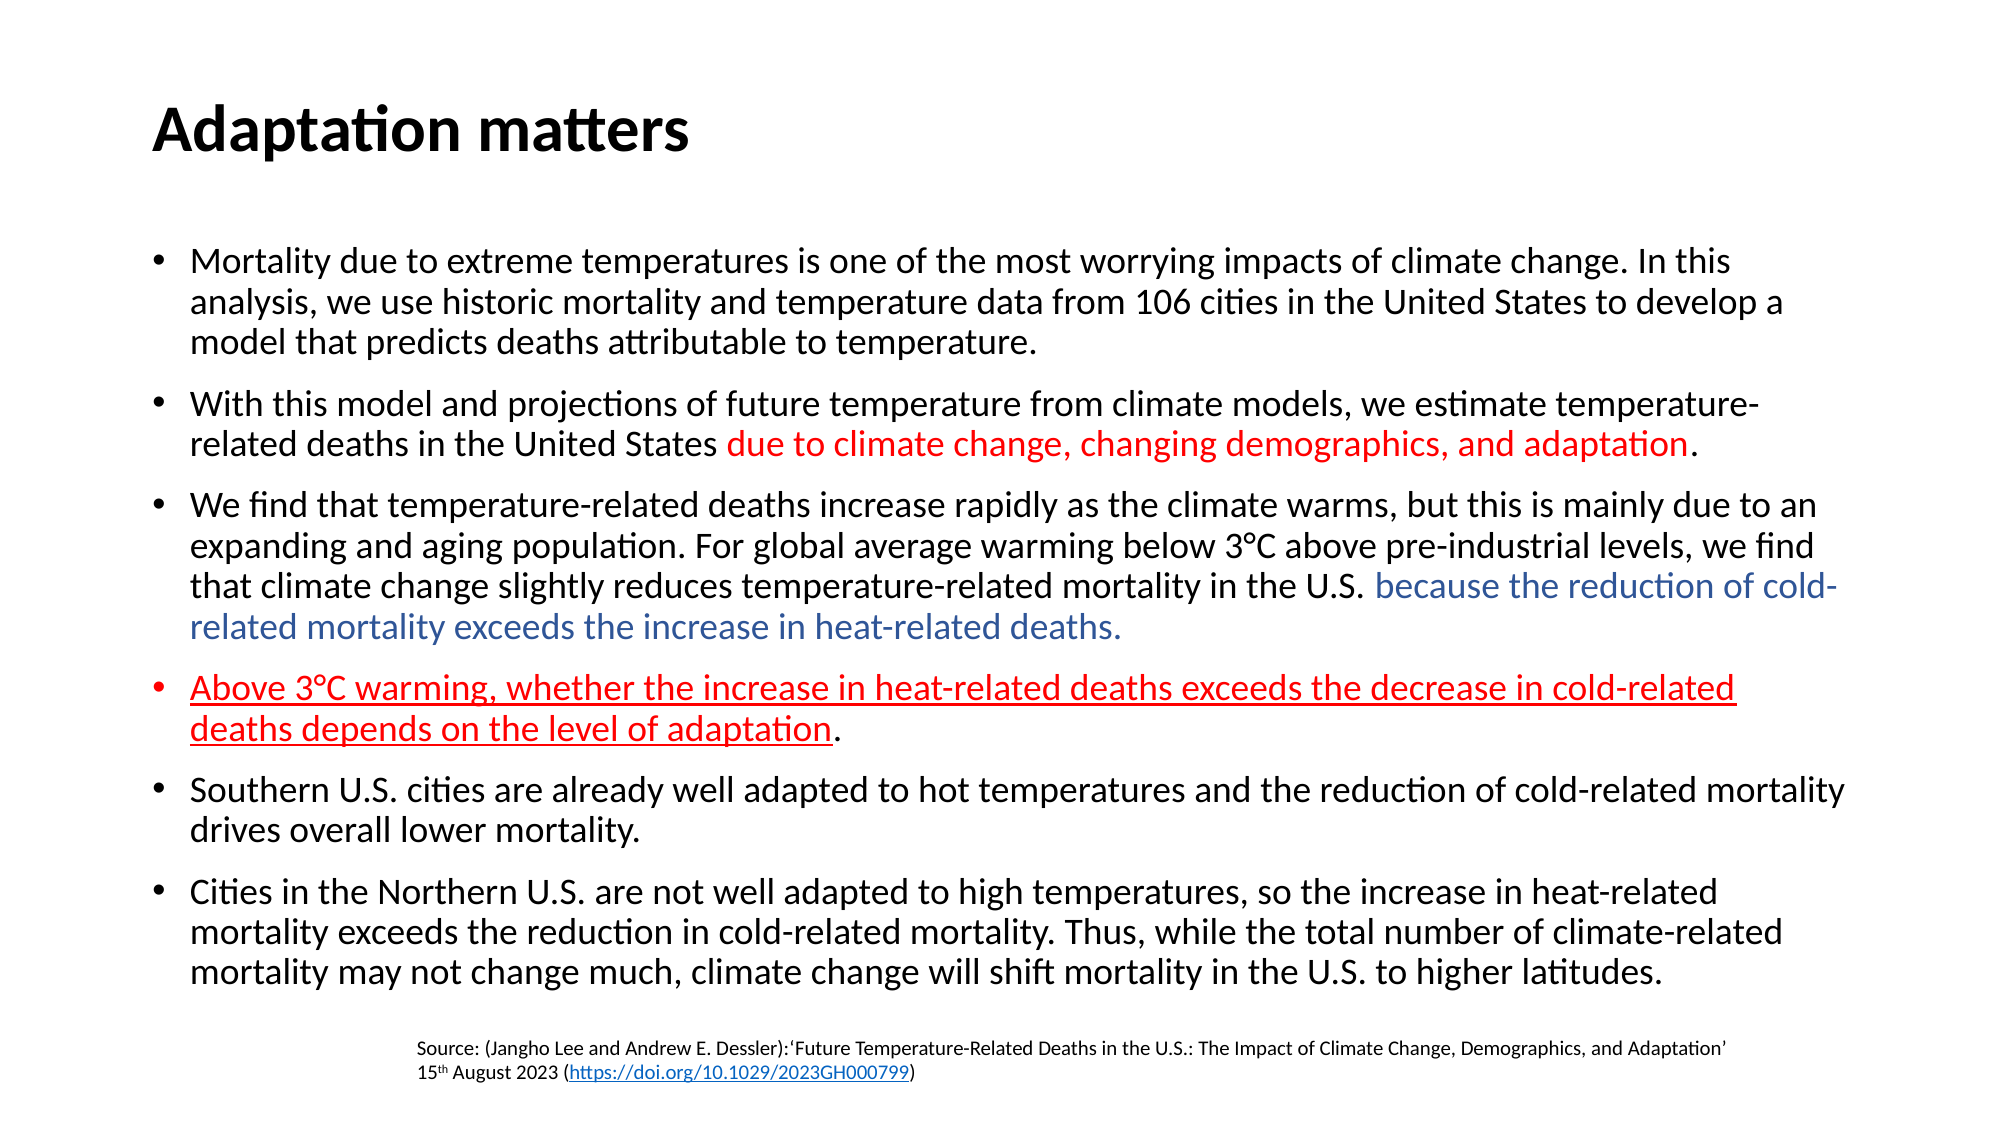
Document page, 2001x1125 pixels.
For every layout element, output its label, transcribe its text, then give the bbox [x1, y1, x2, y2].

list Mortality due to extreme temperatures is one of the most worrying impacts of climate change. In this analysis, we use historic mortality and temperature data from 106 cities in the United States to develop a model that predicts deaths attributable to temperature. With this model and projections of future temperature from climate models, we estimate temperature-related deaths in the United States due to climate change, changing demographics, and adaptation. We find that temperature-related deaths increase rapidly as the climate warms, but this is mainly due to an expanding and aging population. For global average warming below 3°C above pre-industrial levels, we find that climate change slightly reduces temperature-related mortality in the U.S. because the reduction of cold-related mortality exceeds the increase in heat-related deaths. Above 3°C warming, whether the increase in heat-related deaths exceeds the decrease in cold-related deaths depends on the level of adaptation. Southern U.S. cities are already well adapted to hot temperatures and the reduction of cold-related mortality drives overall lower mortality. Cities in the Northern U.S. are not well adapted to high temperatures, so the increase in heat-related mortality exceeds the reduction in cold-related mortality. Thus, while the total number of climate-related mortality may not change much, climate change will shift mortality in the U.S. to higher latitudes. [137, 234, 1863, 1014]
title Adaptation matters [137, 59, 1863, 200]
text_box Source: (Jangho Lee and Andrew E. Dessler):‘Future Temperature-Related Deaths in the U.S.: The Impact of Climate Change, Demographics, and Adaptation’ 15th August 2023 (https://doi.org/10.1029/2023GH000799) [402, 1026, 1743, 1092]
